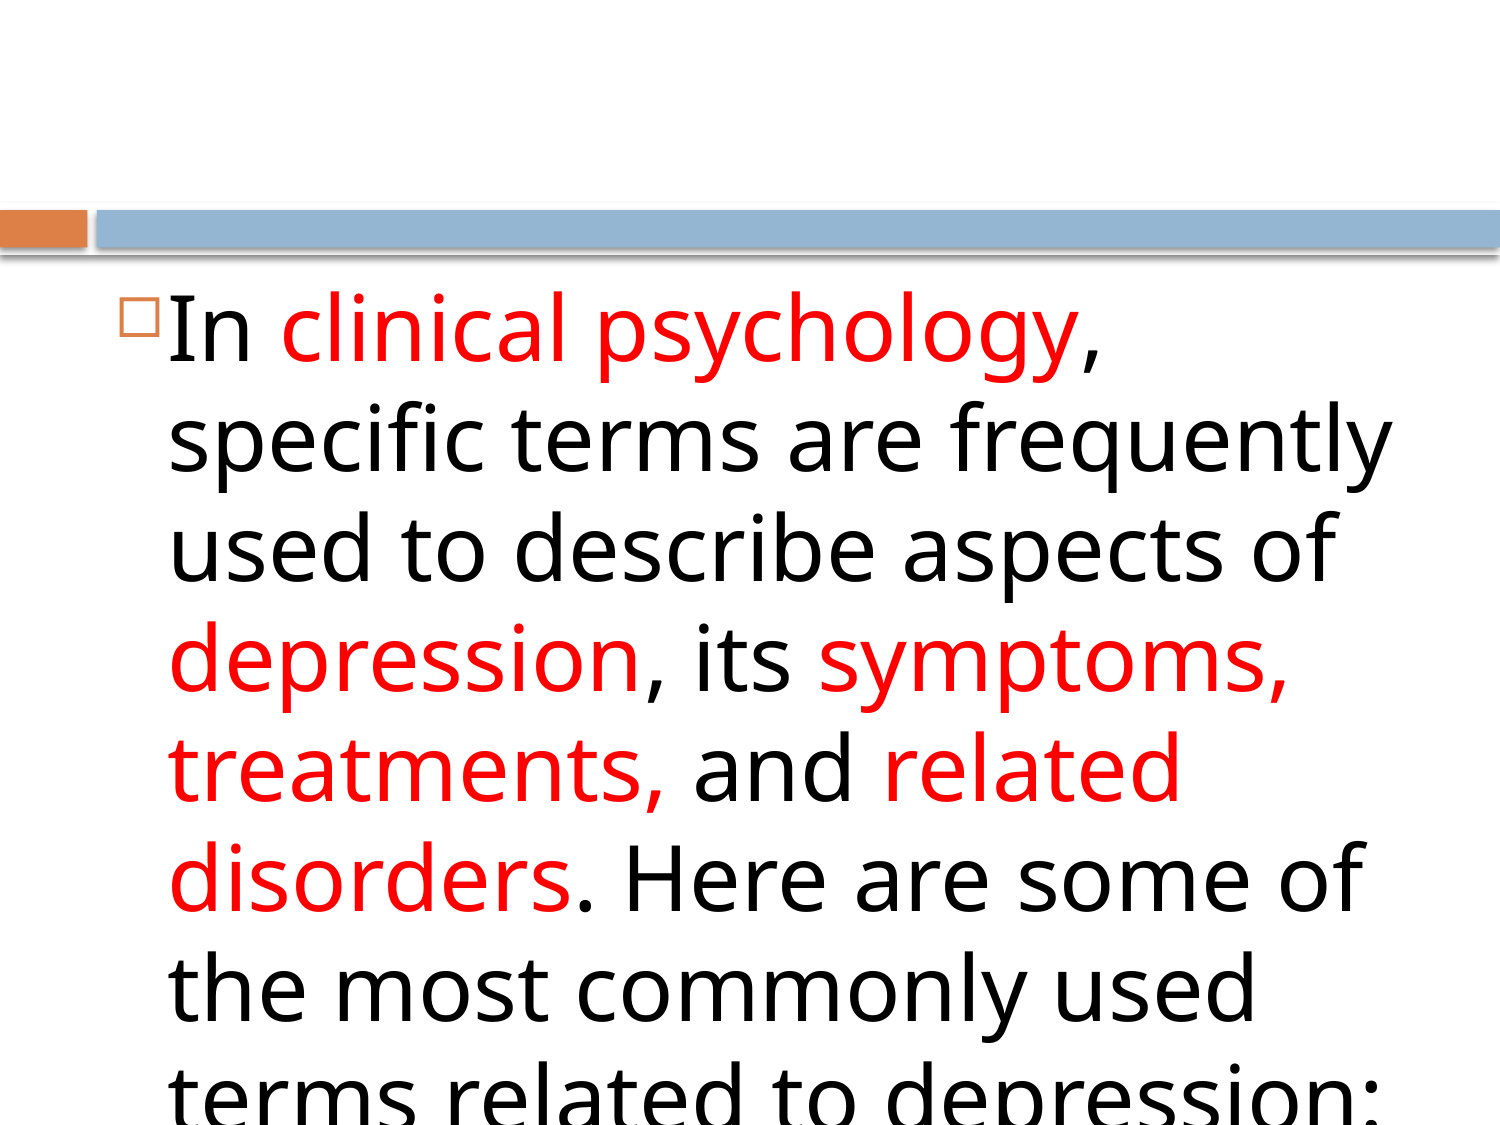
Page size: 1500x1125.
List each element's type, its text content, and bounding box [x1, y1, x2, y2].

list In clinical psychology, specific terms are frequently used to describe aspects of depression, its symptoms, treatments, and related disorders. Here are some of the most commonly used terms related to depression: [100, 262, 1438, 1000]
